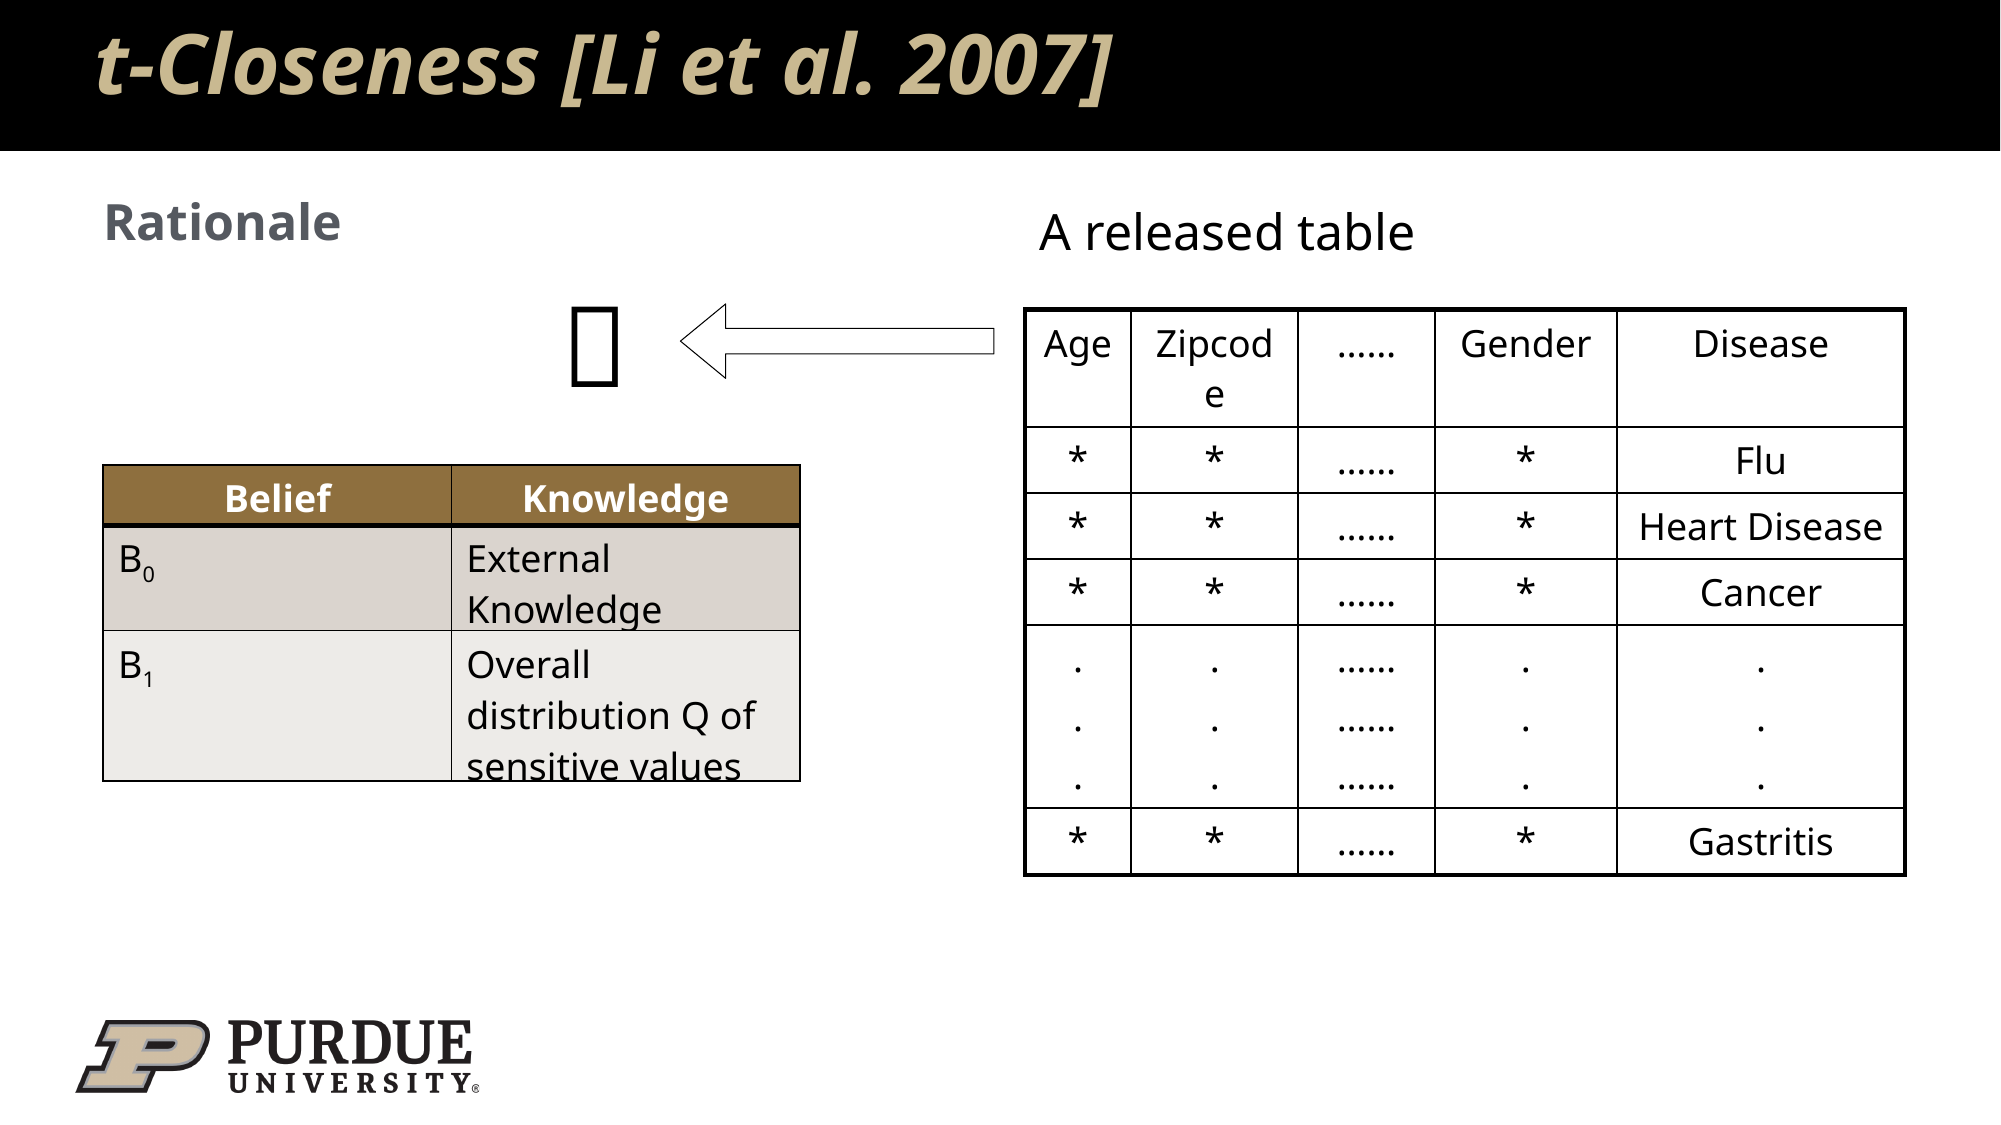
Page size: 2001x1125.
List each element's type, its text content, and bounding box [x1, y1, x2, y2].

table_cell …… [1299, 809, 1434, 873]
table_header …… [1299, 312, 1434, 426]
table_cell * [1027, 809, 1130, 873]
table_header Gender [1436, 312, 1616, 426]
title t-Closeness [Li et al. 2007] [92, 19, 1908, 131]
table_cell Flu [1618, 428, 1903, 492]
table_header Age [1027, 312, 1130, 426]
table_cell Heart Disease [1618, 494, 1903, 558]
text_box  [546, 267, 710, 418]
table_header Disease [1618, 312, 1903, 426]
table_header Zipcode [1132, 312, 1297, 426]
table_cell Overall distribution Q of sensitive values [452, 631, 799, 780]
table_cell * [1132, 428, 1297, 492]
table_cell . . . [1027, 626, 1130, 807]
table_cell Gastritis [1618, 809, 1903, 873]
table_cell * [1027, 494, 1130, 558]
table_cell * [1132, 809, 1297, 873]
table_cell * [1436, 809, 1616, 873]
table_cell …… …… …… [1299, 626, 1434, 807]
table_cell …… [1299, 494, 1434, 558]
table_header Knowledge [452, 466, 799, 523]
text_box A released table [1024, 193, 1897, 269]
table_cell …… [1299, 560, 1434, 624]
table_cell * [1027, 560, 1130, 624]
text_box Rationale [103, 190, 628, 251]
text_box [674, 300, 1000, 382]
table_cell * [1436, 494, 1616, 558]
table_header Belief [104, 466, 451, 523]
table_cell . . . [1436, 626, 1616, 807]
table_cell B0 [104, 528, 451, 630]
table_cell …… [1299, 428, 1434, 492]
table_cell * [1132, 560, 1297, 624]
table_cell * [1436, 428, 1616, 492]
table_cell External Knowledge [452, 528, 799, 630]
table_cell . . . [1132, 626, 1297, 807]
table_cell * [1436, 560, 1616, 624]
table_cell Cancer [1618, 560, 1903, 624]
table_cell * [1132, 494, 1297, 558]
table_cell . . . [1618, 626, 1903, 807]
table_cell B1 [104, 631, 451, 780]
table_cell * [1027, 428, 1130, 492]
